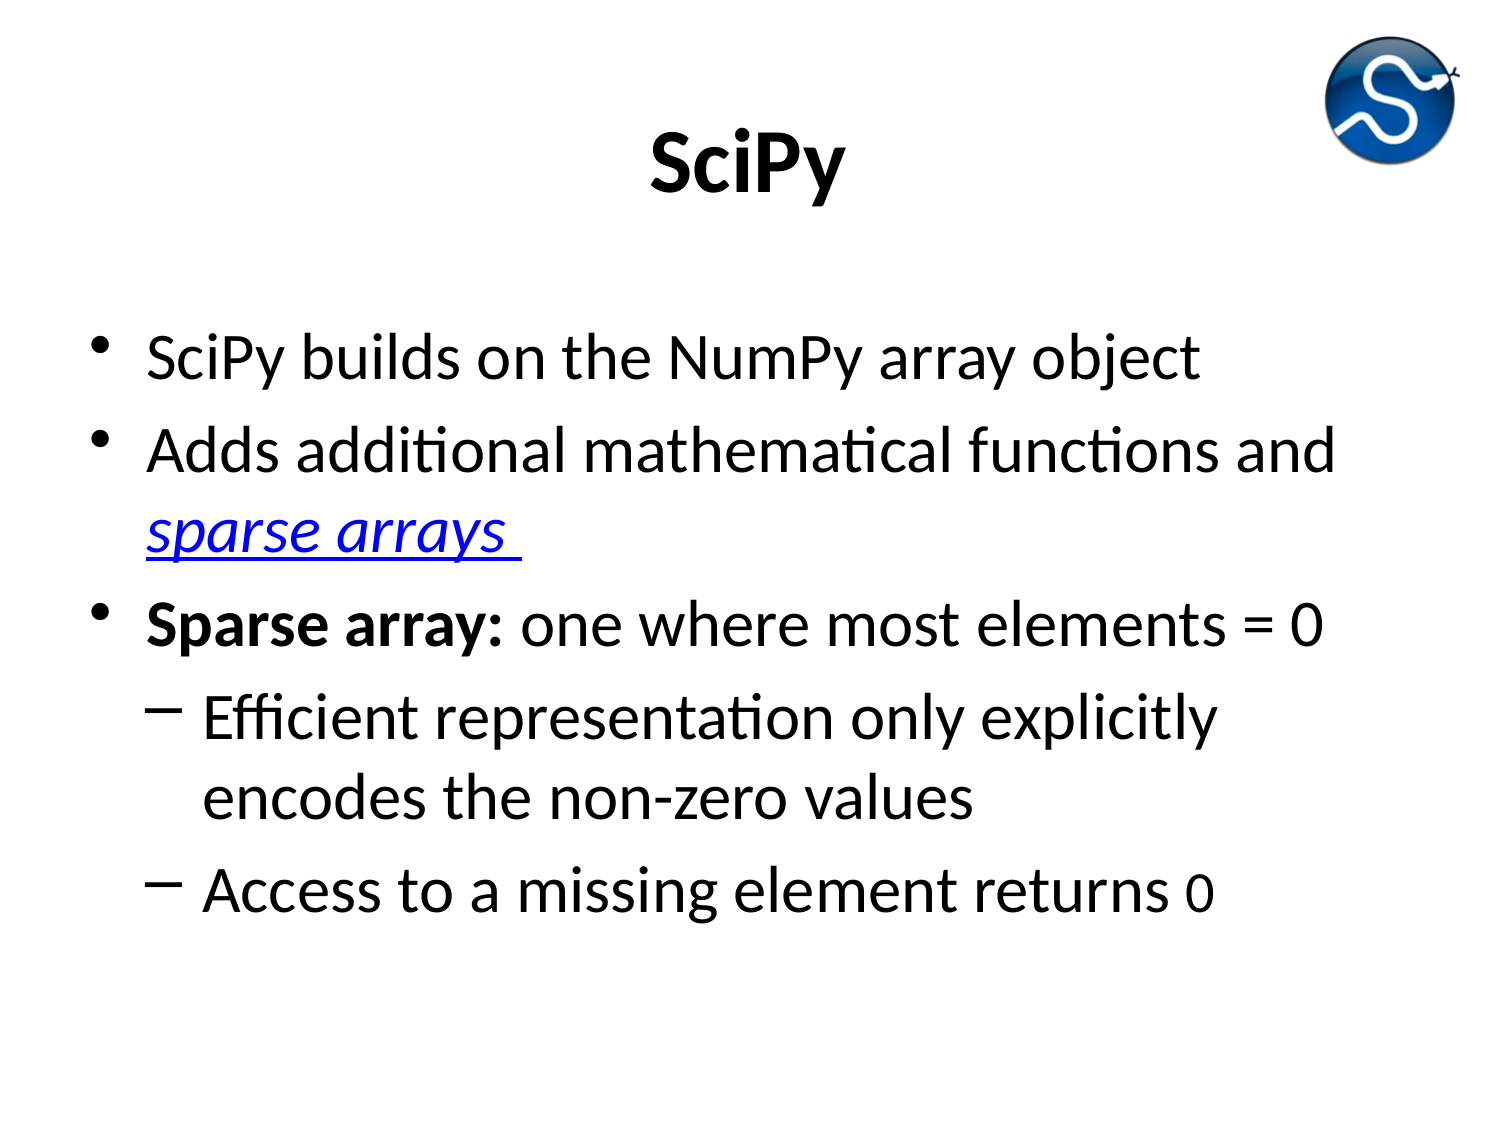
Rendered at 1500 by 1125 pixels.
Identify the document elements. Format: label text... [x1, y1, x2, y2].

title SciPy [110, 62, 1386, 250]
list SciPy builds on the NumPy array object Adds additional mathematical functions and sparse arrays Sparse array: one where most elements = 0 Efficient representation only explicitly encodes the non-zero values Access to a missing element returns 0 [74, 305, 1426, 1013]
picture [1312, 24, 1474, 176]
